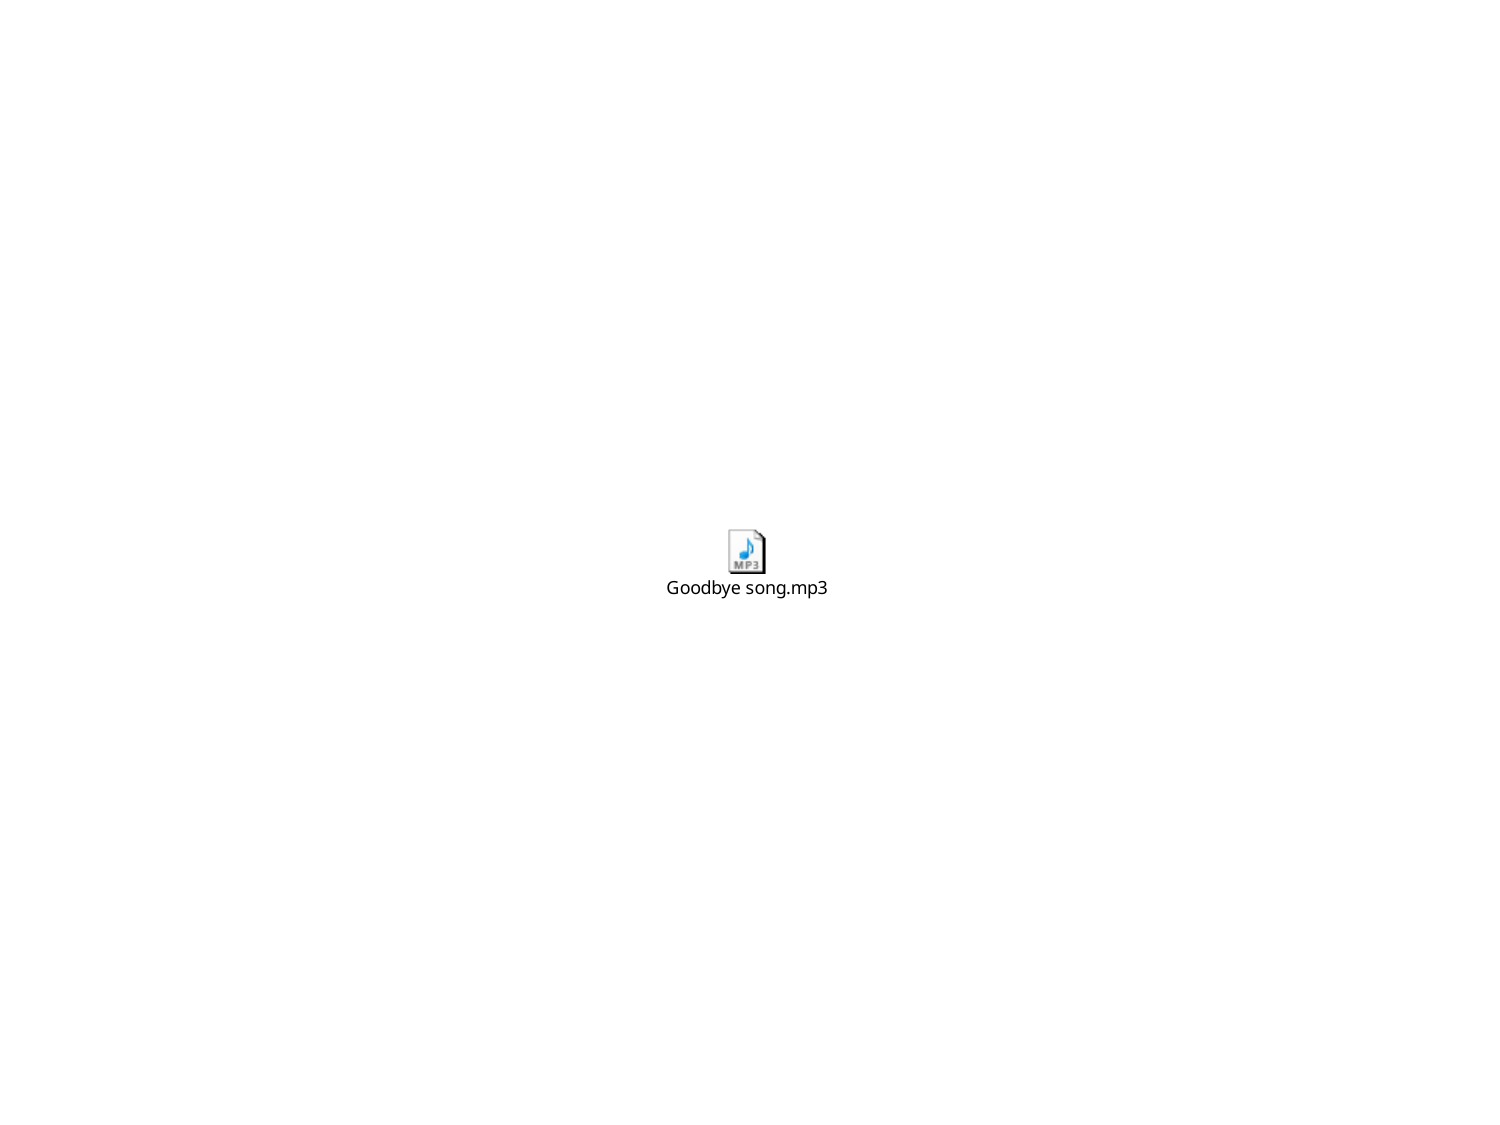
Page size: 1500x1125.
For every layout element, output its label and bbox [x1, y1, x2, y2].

text_box [649, 524, 845, 606]
